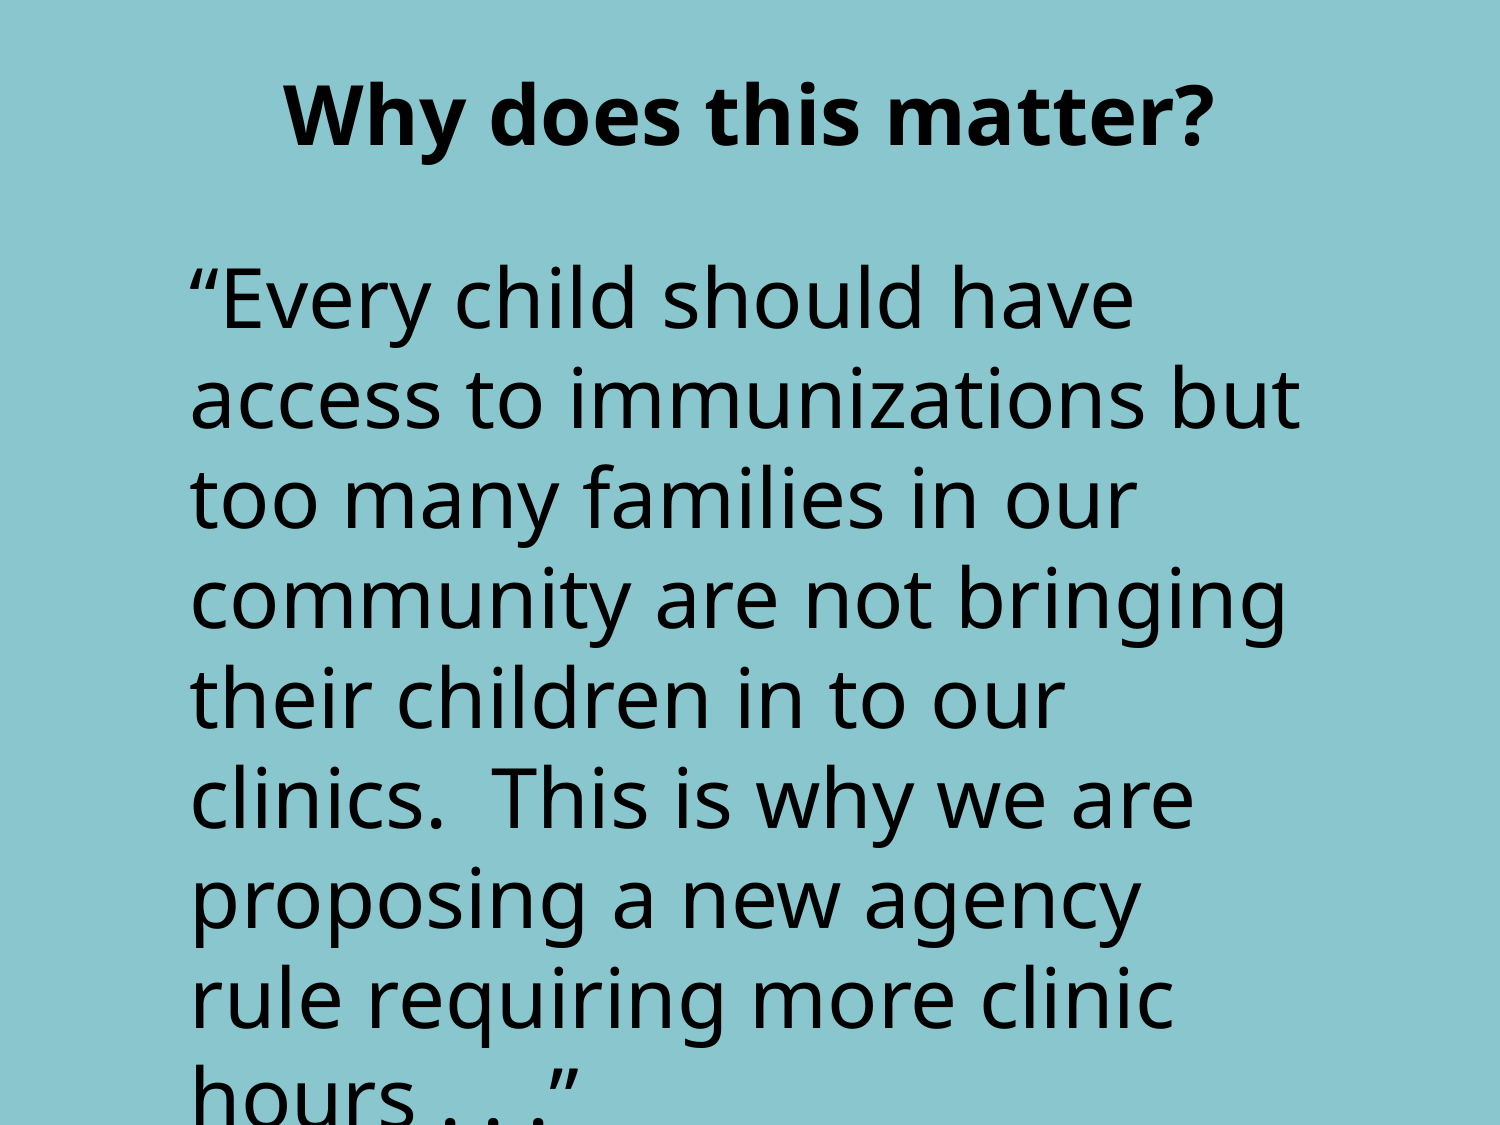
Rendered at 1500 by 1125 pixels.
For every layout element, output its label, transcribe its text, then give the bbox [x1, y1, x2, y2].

list “Every child should have access to immunizations but too many families in our community are not bringing their children in to our clinics. This is why we are proposing a new agency rule requiring more clinic hours . . .” [174, 237, 1325, 1013]
title Why does this matter? [75, 62, 1425, 163]
